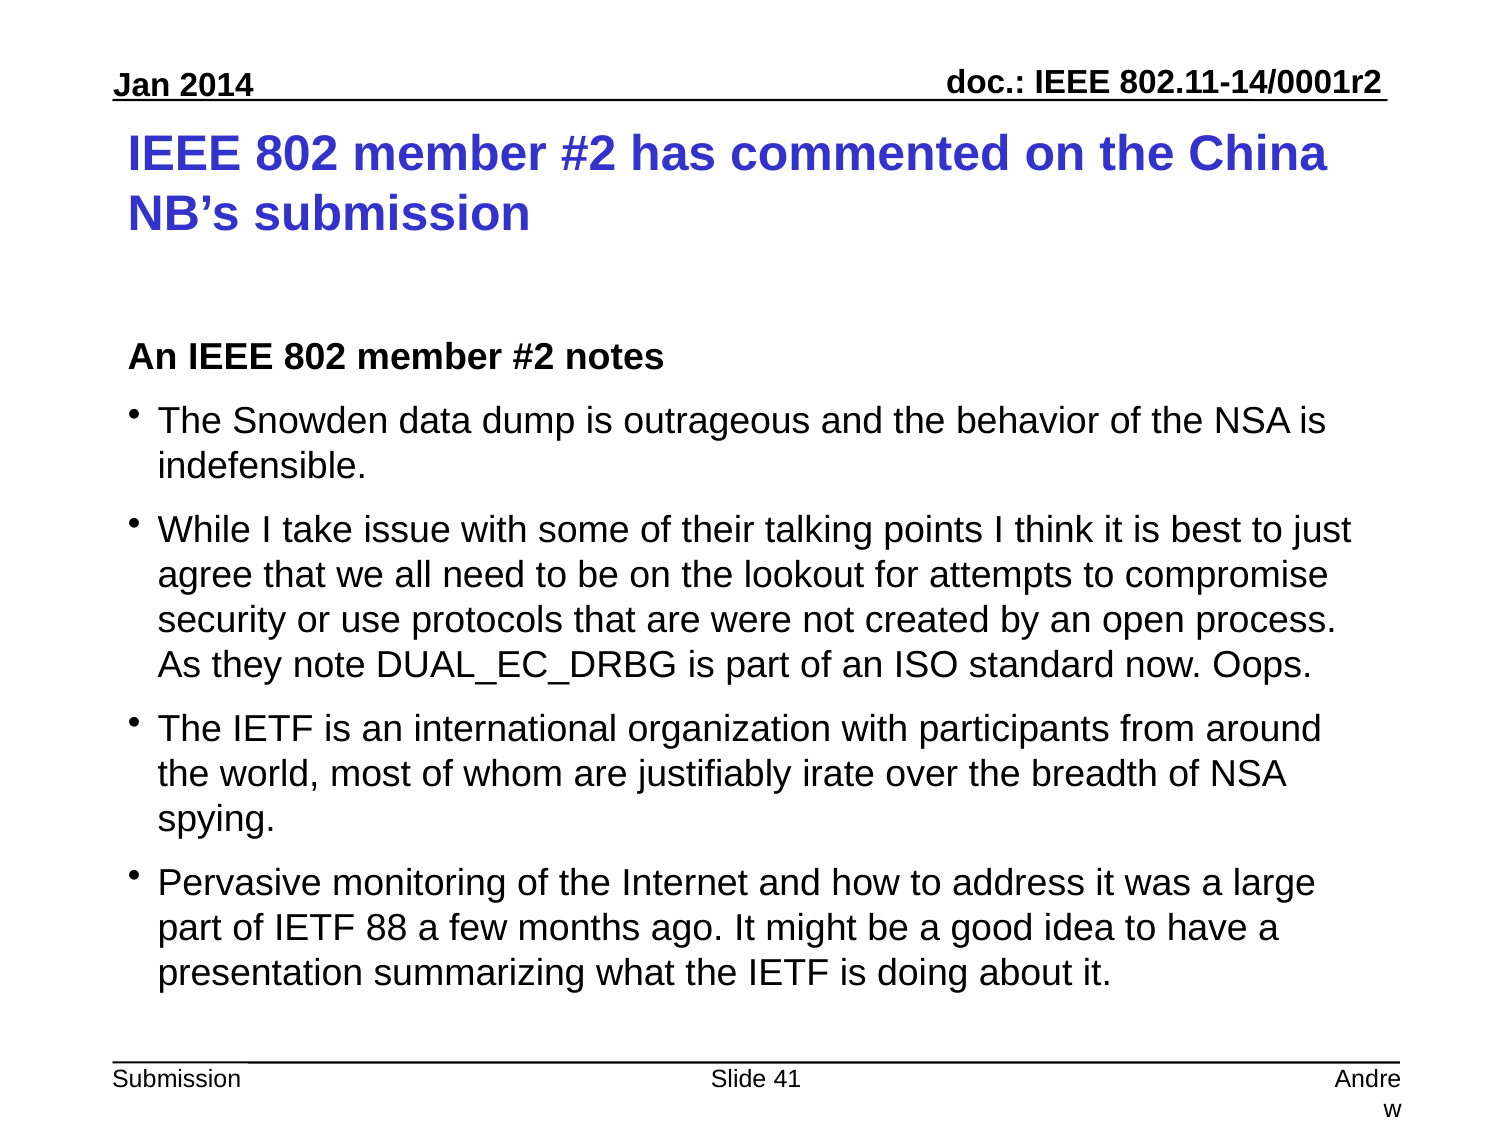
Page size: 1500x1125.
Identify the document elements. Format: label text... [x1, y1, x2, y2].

title IEEE 802 member #2 has commented on the China NB’s submission [112, 112, 1388, 288]
slide_number Slide 41 [709, 1061, 803, 1093]
footer Andrew Myles, Cisco [1320, 1061, 1402, 1093]
list An IEEE 802 member #2 notes The Snowden data dump is outrageous and the behavior of the NSA is indefensible. While I take issue with some of their talking points I think it is best to just agree that we all need to be on the lookout for attempts to compromise security or use protocols that are were not created by an open process. As they note DUAL_EC_DRBG is part of an ISO standard now. Oops. The IETF is an international organization with participants from around the world, most of whom are justifiably irate over the breadth of NSA spying. Pervasive monitoring of the Internet and how to address it was a large part of IETF 88 a few months ago. It might be a good idea to have a presentation summarizing what the IETF is doing about it. [112, 324, 1388, 1000]
